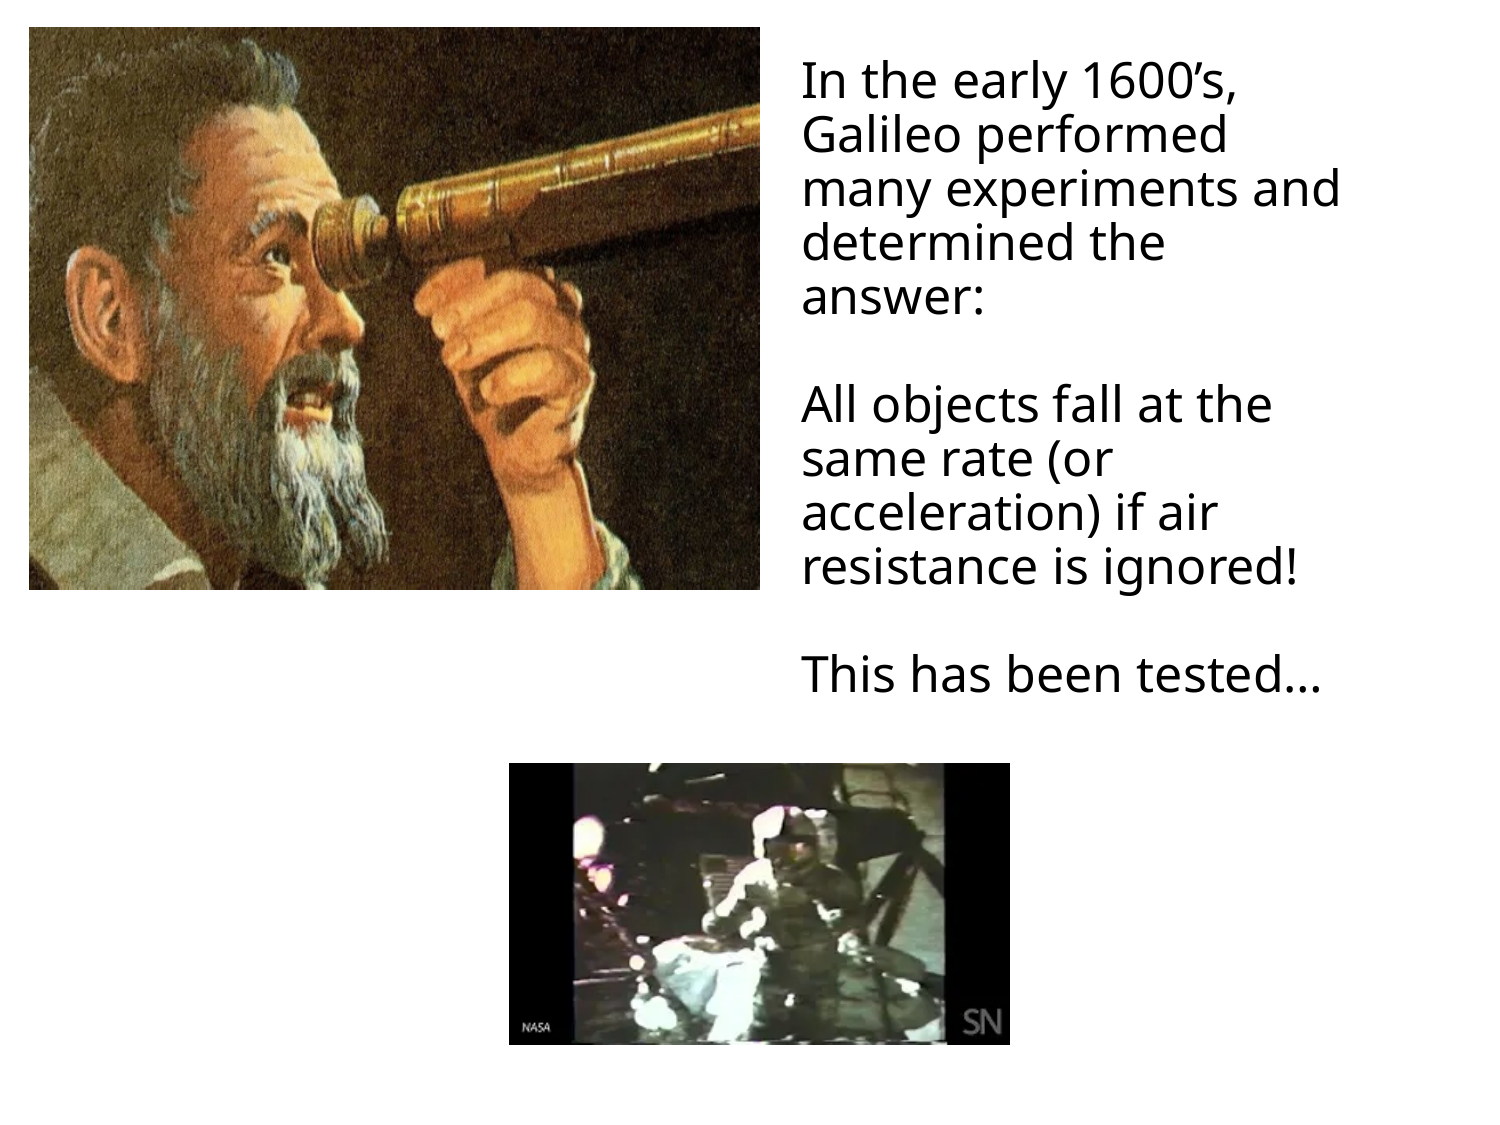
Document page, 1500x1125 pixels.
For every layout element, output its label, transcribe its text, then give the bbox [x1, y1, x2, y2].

picture [29, 27, 760, 590]
title In the early 1600’s, Galileo performed many experiments and determined the answer: All objects fall at the same rate (or acceleration) if air resistance is ignored! This has been tested… [786, 42, 1370, 716]
picture [509, 763, 1010, 1045]
